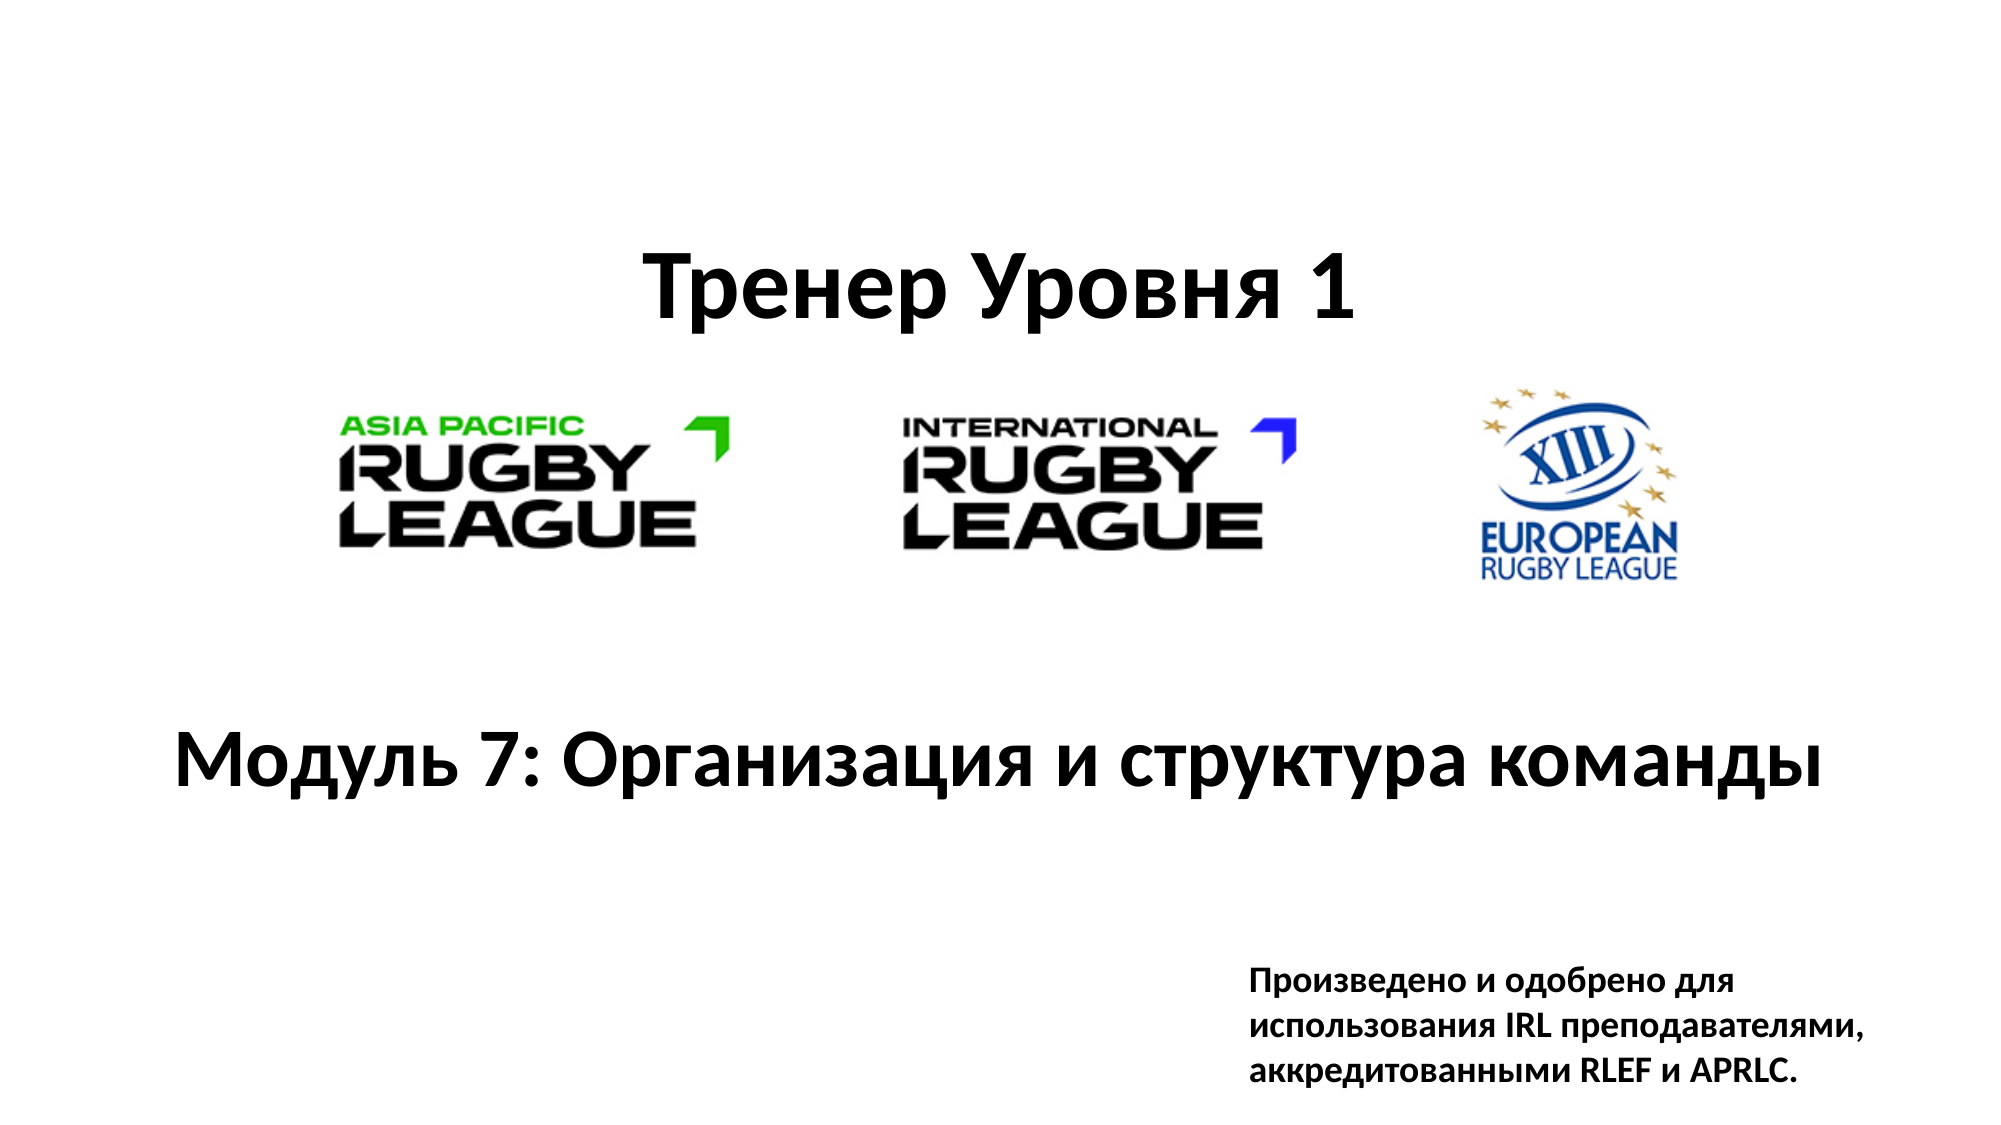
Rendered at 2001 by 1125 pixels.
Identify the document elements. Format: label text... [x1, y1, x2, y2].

picture [286, 372, 1753, 595]
text_box Тренер Уровня 1 [0, 210, 2000, 347]
text_box Модуль 7: Организация и структура команды [0, 695, 2000, 812]
text_box Произведено и одобрено для использования IRL преподавателями, аккредитованными RLEF и APRLC. [1234, 948, 2000, 1100]
